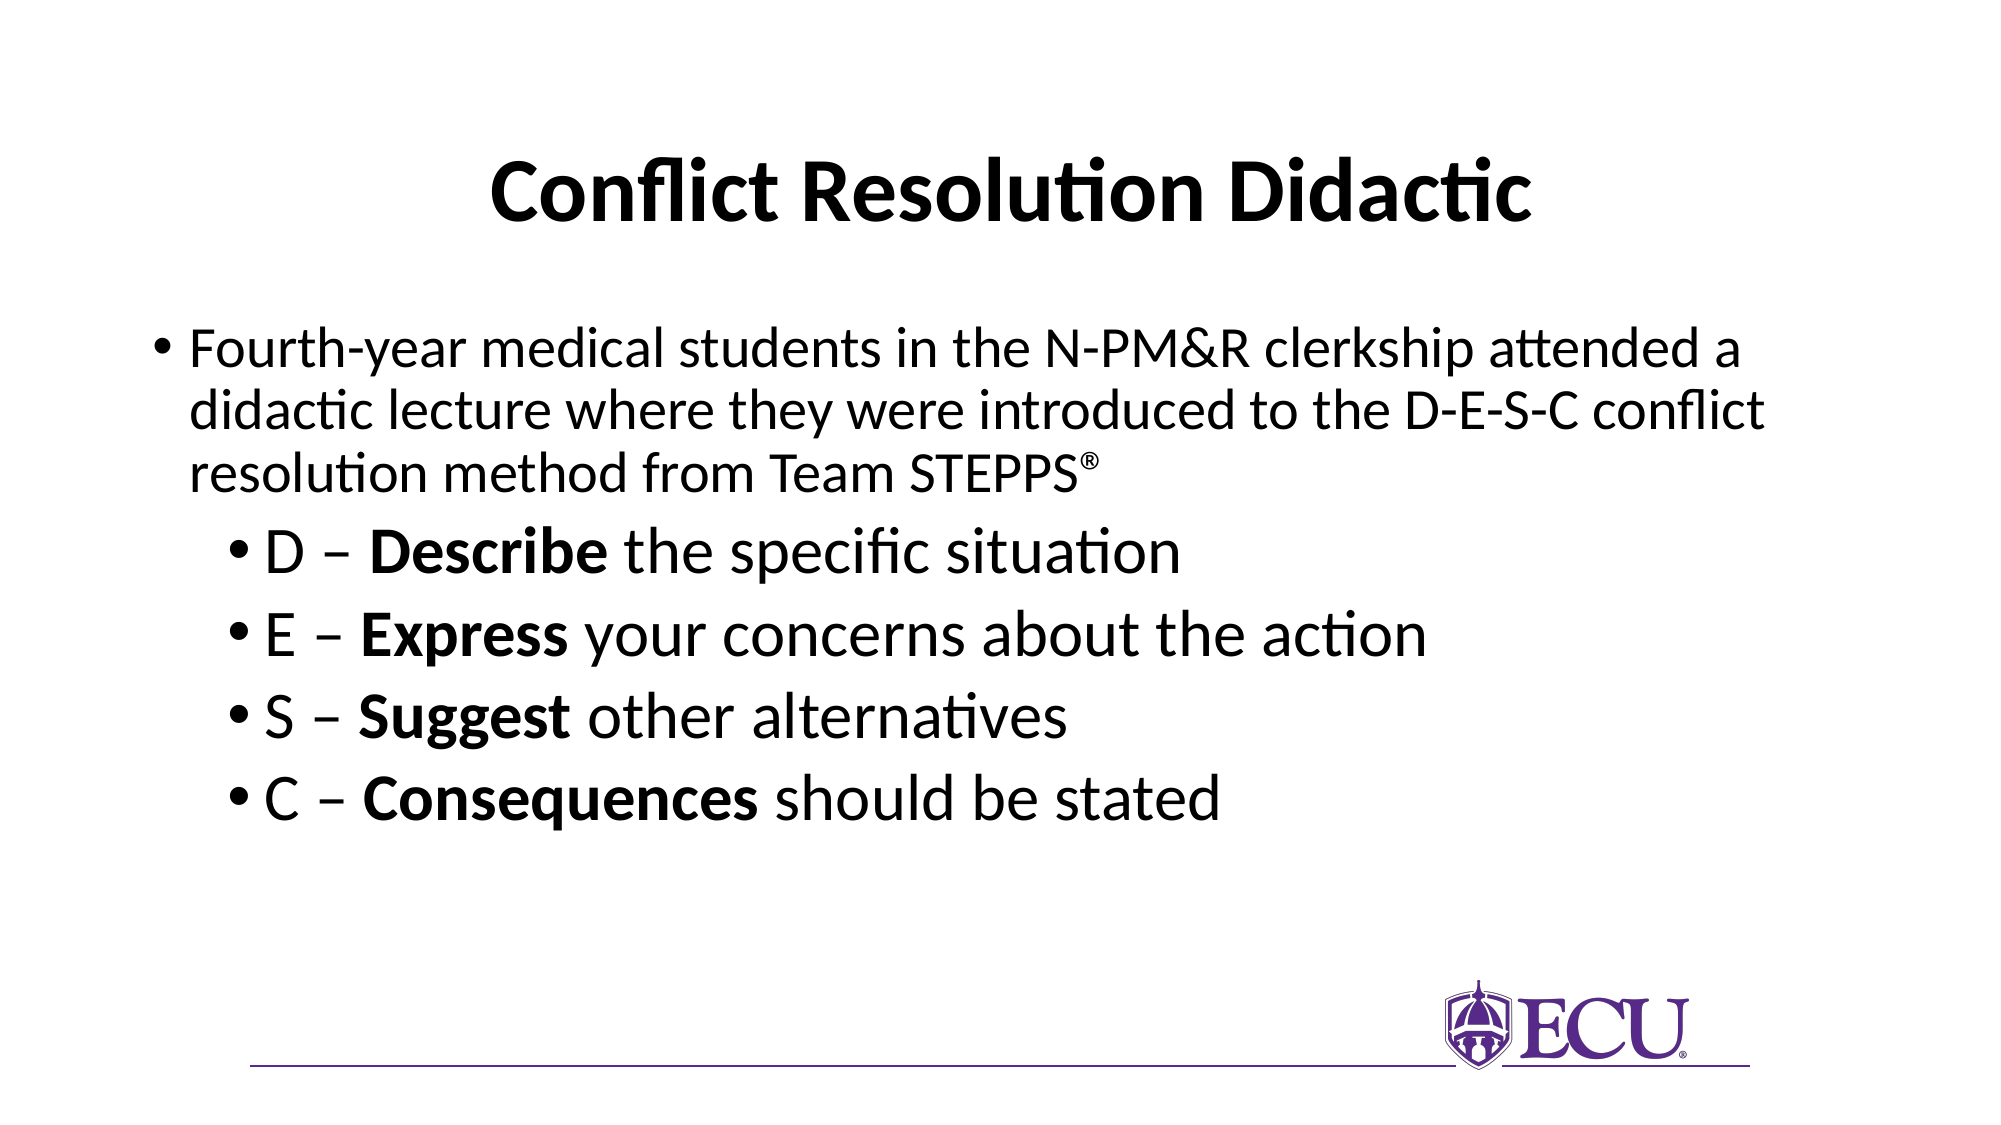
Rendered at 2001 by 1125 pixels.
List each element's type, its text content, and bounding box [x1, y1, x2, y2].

picture [1445, 980, 1689, 1070]
text_box Conflict Resolution Didactic [475, 122, 1626, 248]
list Fourth-year medical students in the N-PM&R clerkship attended a didactic lecture where they were introduced to the D-E-S-C conflict resolution method from Team STEPPS® D – Describe the specific situation E – Express your concerns about the action S – Suggest other alternatives C – Consequences should be stated [137, 309, 1863, 1125]
